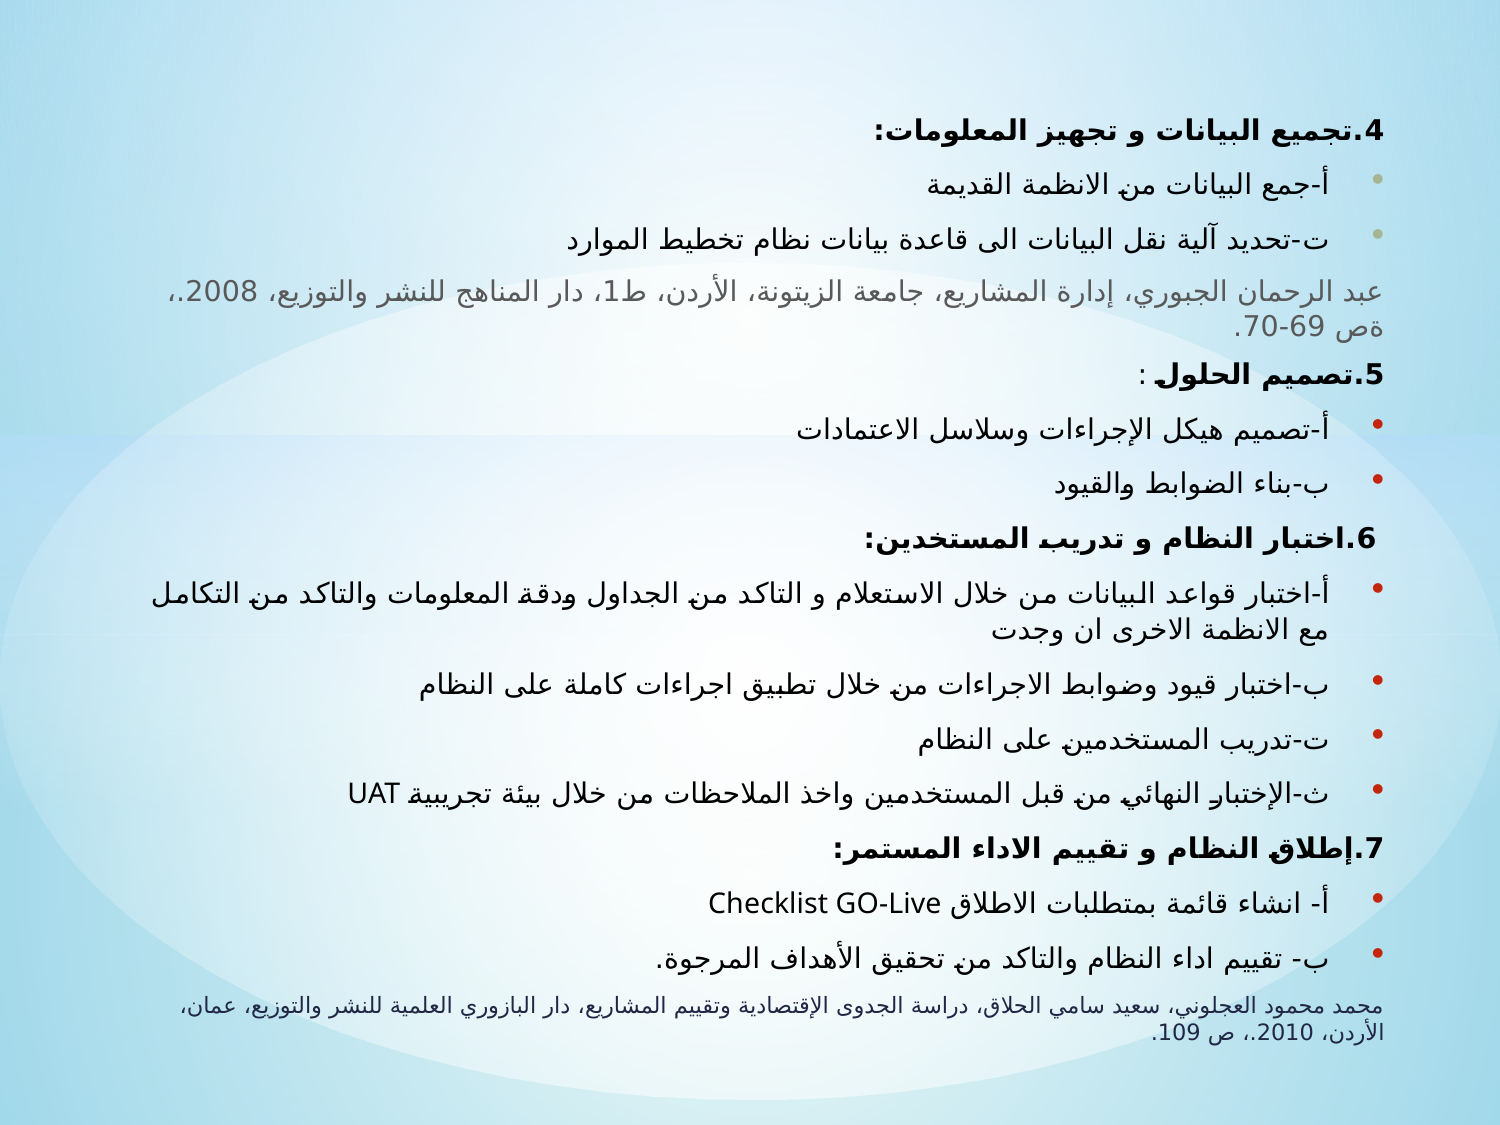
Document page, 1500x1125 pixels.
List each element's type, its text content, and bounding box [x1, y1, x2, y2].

subtitle 4.تجميع البيانات و تجهيز المعلومات: أ‌-جمع البيانات من الانظمة القديمة ت‌-تحديد آلية نقل البيانات الى قاعدة بيانات نظام تخطيط الموارد عبد الرحمان الجبوري، إدارة المشاريع، جامعة الزيتونة، الأردن، ط1، دار المناهج للنشر والتوزيع، 2008.، ةص 69-70. 5.تصميم الحلول : أ‌-تصميم هيكل الإجراءات وسلاسل الاعتمادات ب‌-بناء الضوابط والقيود 6.اختبار النظام و تدريب المستخدين: أ‌-اختبار قواعد البيانات من خلال الاستعلام و التاكد من الجداول ودقة المعلومات والتاكد من التكامل مع الانظمة الاخرى ان وجدت ب‌-اختبار قيود وضوابط الاجراءات من خلال تطبيق اجراءات كاملة على النظام ت‌-تدريب المستخدمين على النظام ث‌-الإختبار النهائي من قبل المستخدمين واخذ الملاحظات من خلال بيئة تجريبية UAT 7.إطلاق النظام و تقييم الاداء المستمر: أ‌- انشاء قائمة بمتطلبات الاطلاق Checklist GO-Live ب‌- تقييم اداء النظام والتاكد من تحقيق الأهداف المرجوة. محمد محمود العجلوني، سعيد سامي الحلاق، دراسة الجدوى الإقتصادية وتقييم المشاريع، دار البازوري العلمية للنشر والتوزيع، عمان، الأردن، 2010.، ص 109. [135, 66, 1400, 1059]
